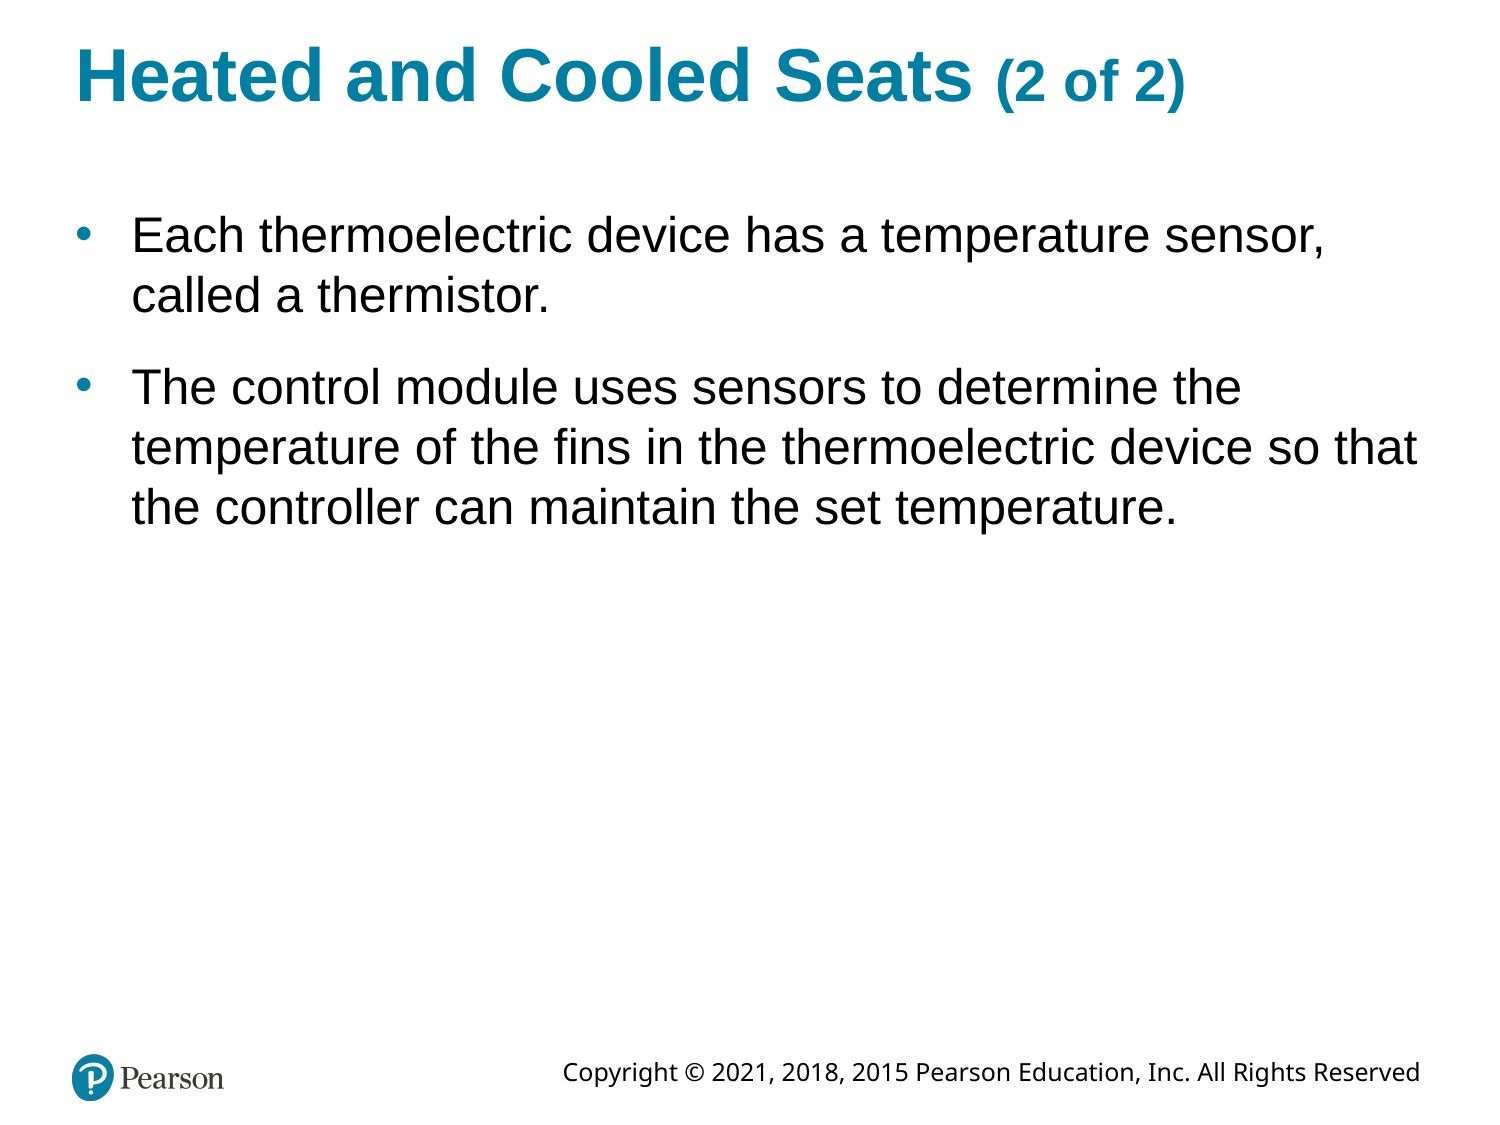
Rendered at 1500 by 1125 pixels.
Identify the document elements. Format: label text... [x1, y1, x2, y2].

picture [80, 1063, 106, 1088]
list Each thermoelectric device has a temperature sensor, called a thermistor. The control module uses sensors to determine the temperature of the fins in the thermoelectric device so that the controller can maintain the set temperature. [75, 200, 1426, 844]
picture [98, 1054, 224, 1101]
picture [72, 1054, 88, 1070]
title Heated and Cooled Seats (2 of 2) [75, 0, 1425, 119]
picture [72, 1087, 83, 1101]
